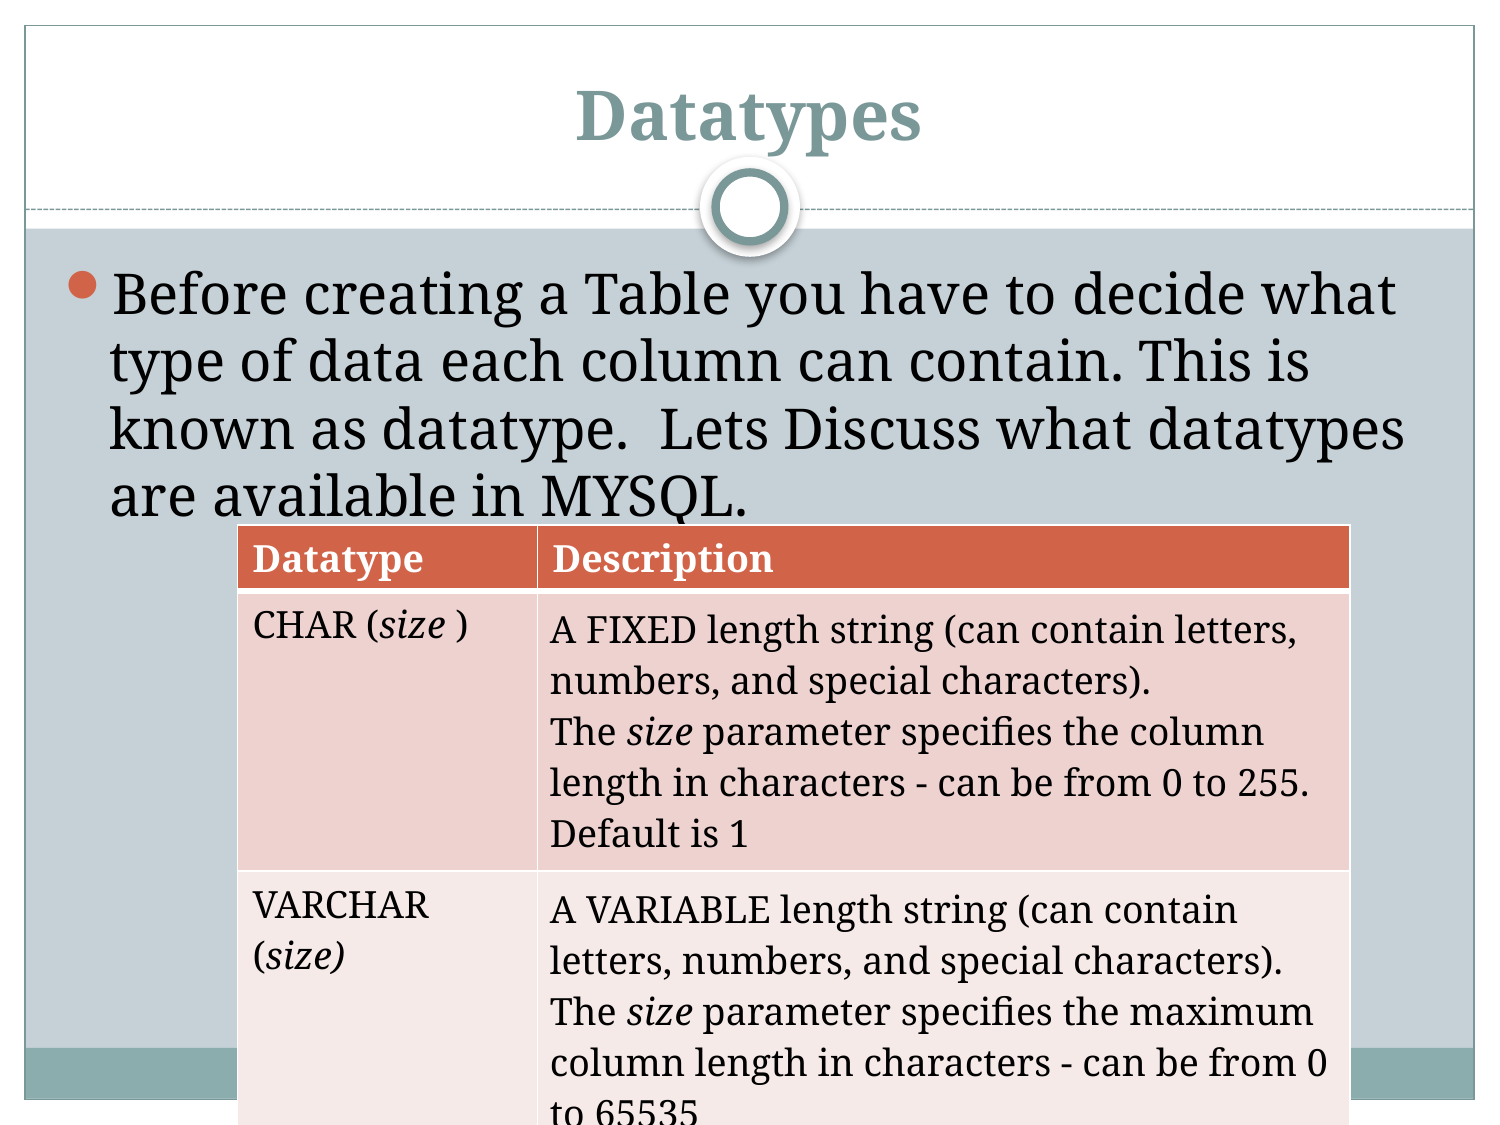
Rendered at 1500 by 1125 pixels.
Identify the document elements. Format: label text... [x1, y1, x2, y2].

table_header Datatype [238, 526, 537, 588]
table_cell VARCHAR (size) [238, 872, 537, 1125]
table_header Description [538, 526, 1349, 588]
table_cell A VARIABLE length string (can contain letters, numbers, and special characters). The size parameter specifies the maximum column length in characters - can be from 0 to 65535 [538, 872, 1349, 1125]
table_cell CHAR (size ) [238, 594, 537, 870]
title Datatypes [49, 37, 1450, 163]
list Before creating a Table you have to decide what type of data each column can contain. This is known as datatype. Lets Discuss what datatypes are available in MYSQL. [49, 250, 1445, 1001]
table_cell A FIXED length string (can contain letters, numbers, and special characters). The size parameter specifies the column length in characters - can be from 0 to 255. Default is 1 [538, 594, 1349, 870]
